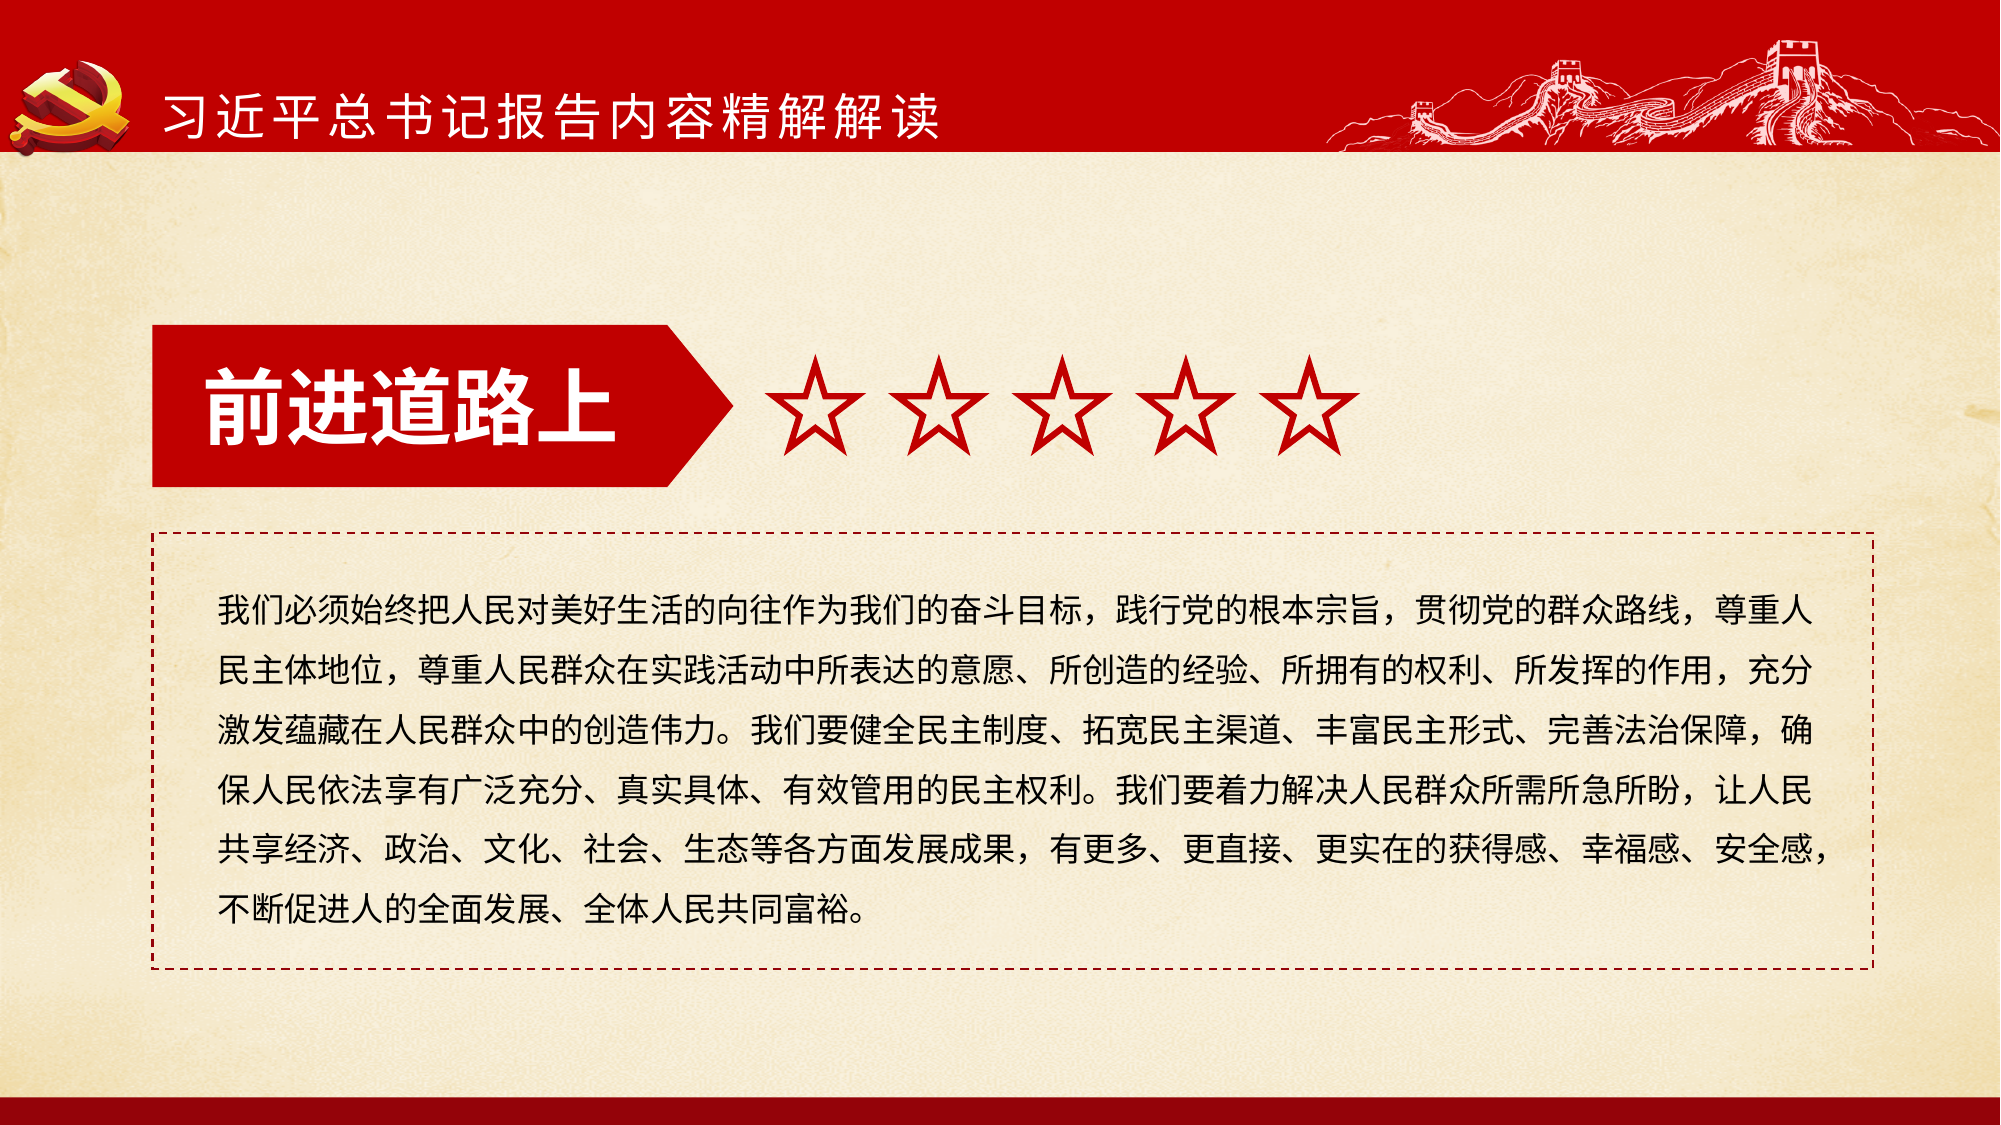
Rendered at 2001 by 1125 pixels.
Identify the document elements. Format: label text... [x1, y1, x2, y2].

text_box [152, 324, 734, 488]
text_box [1017, 360, 1108, 451]
text_box [1264, 360, 1355, 451]
text_box [770, 360, 861, 451]
text_box [1141, 360, 1231, 451]
text_box [894, 360, 984, 451]
text_box 习近平总书记报告内容精解解读 [118, 77, 981, 153]
picture [0, 46, 2000, 1097]
text_box [151, 532, 1874, 970]
text_box 我们必须始终把人民对美好生活的向往作为我们的奋斗目标，践行党的根本宗旨，贯彻党的群众路线，尊重人民主体地位，尊重人民群众在实践活动中所表达的意愿、所创造的经验、所拥有的权利、所发挥的作用，充分激发蕴藏在人民群众中的创造伟力。我们要健全民主制度、拓宽民主渠道、丰富民主形式、完善法治保障，确保人民依法享有广泛充分、真实具体、有效管用的民主权利。我们要着力解决人民群众所需所急所盼，让人民共享经济、政治、文化、社会、生态等各方面发展成果，有更多、更直接、更实在的获得感、幸福感、安全感，不断促进人的全面发展、全体人民共同富裕。 [203, 561, 1858, 936]
